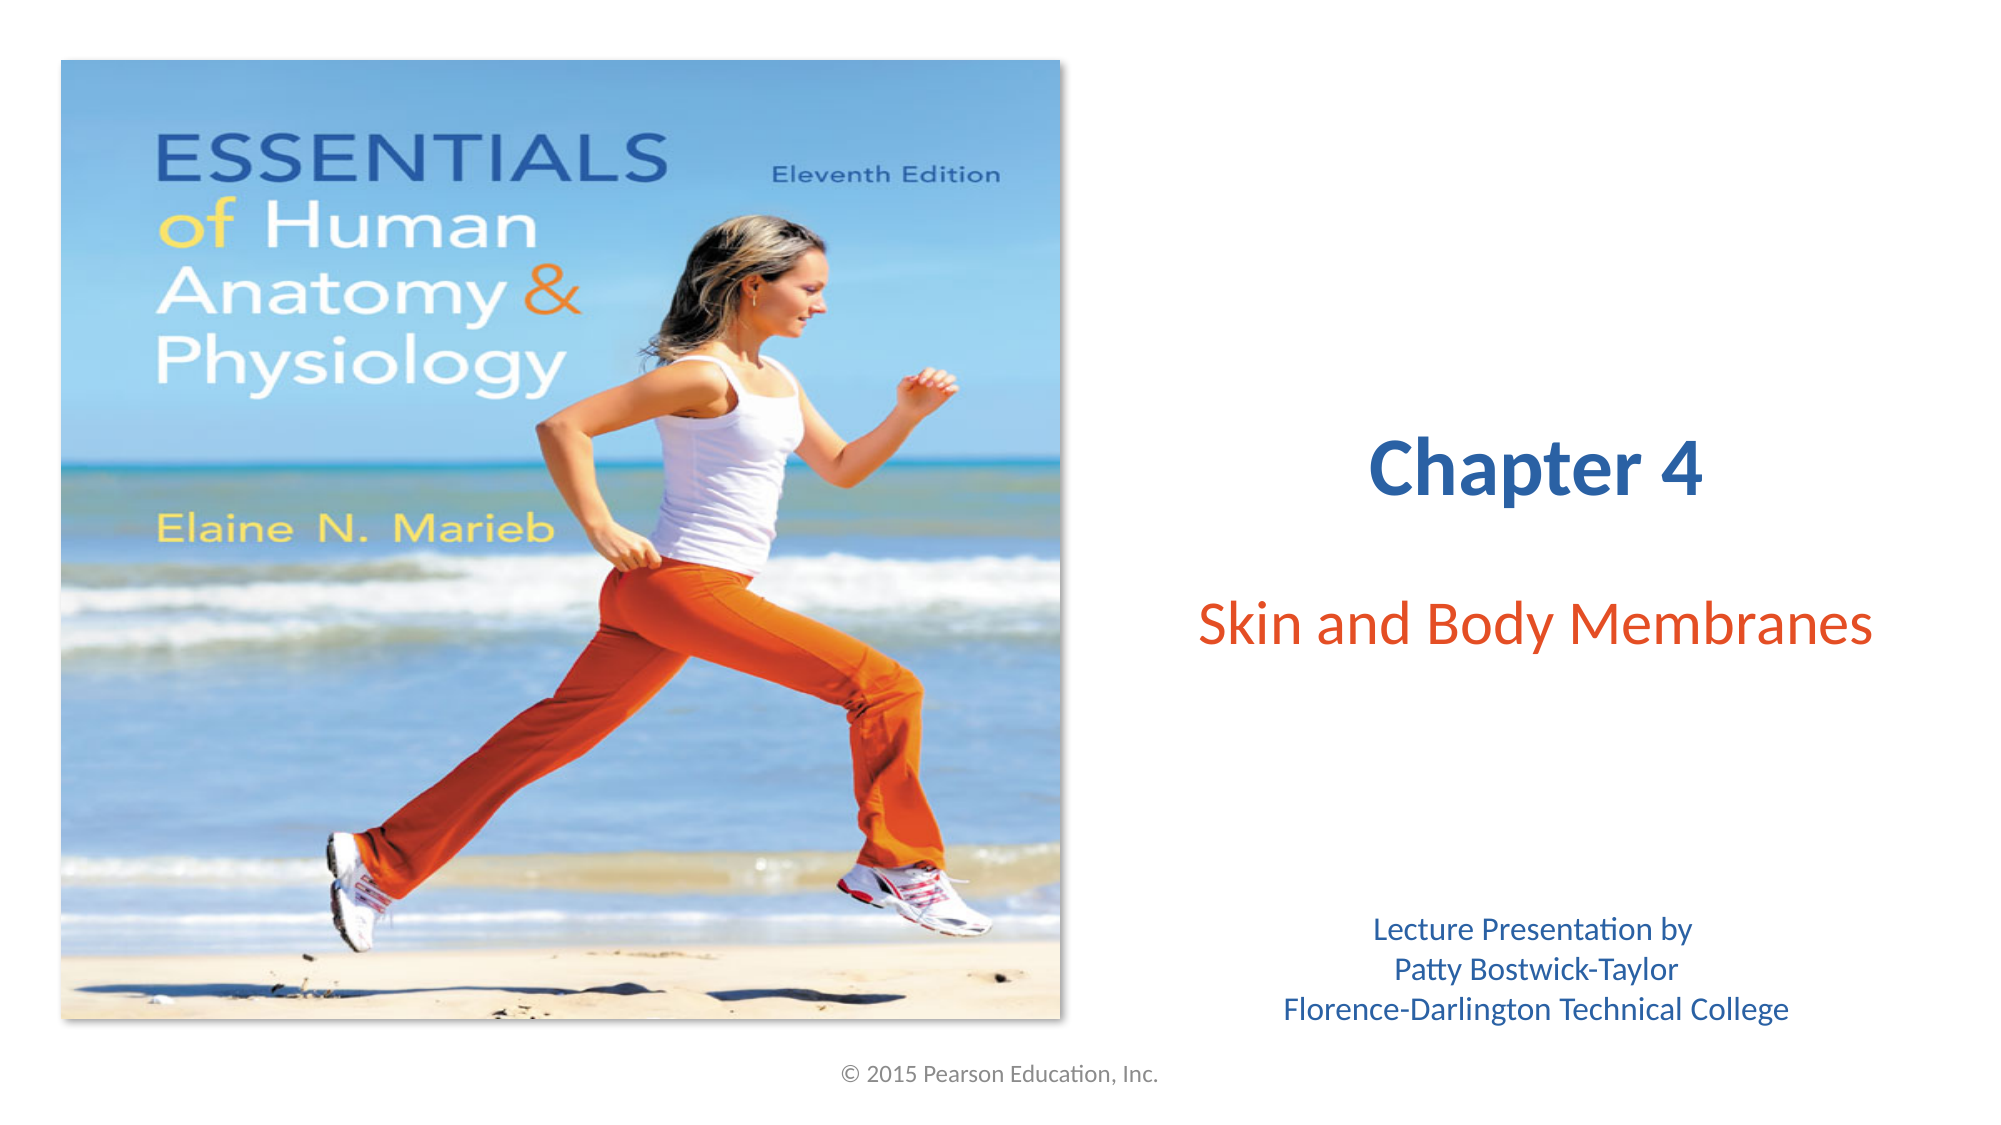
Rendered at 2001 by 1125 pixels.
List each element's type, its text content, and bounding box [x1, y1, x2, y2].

footer © 2015 Pearson Education, Inc. [662, 1042, 1338, 1103]
picture [61, 60, 1060, 1019]
